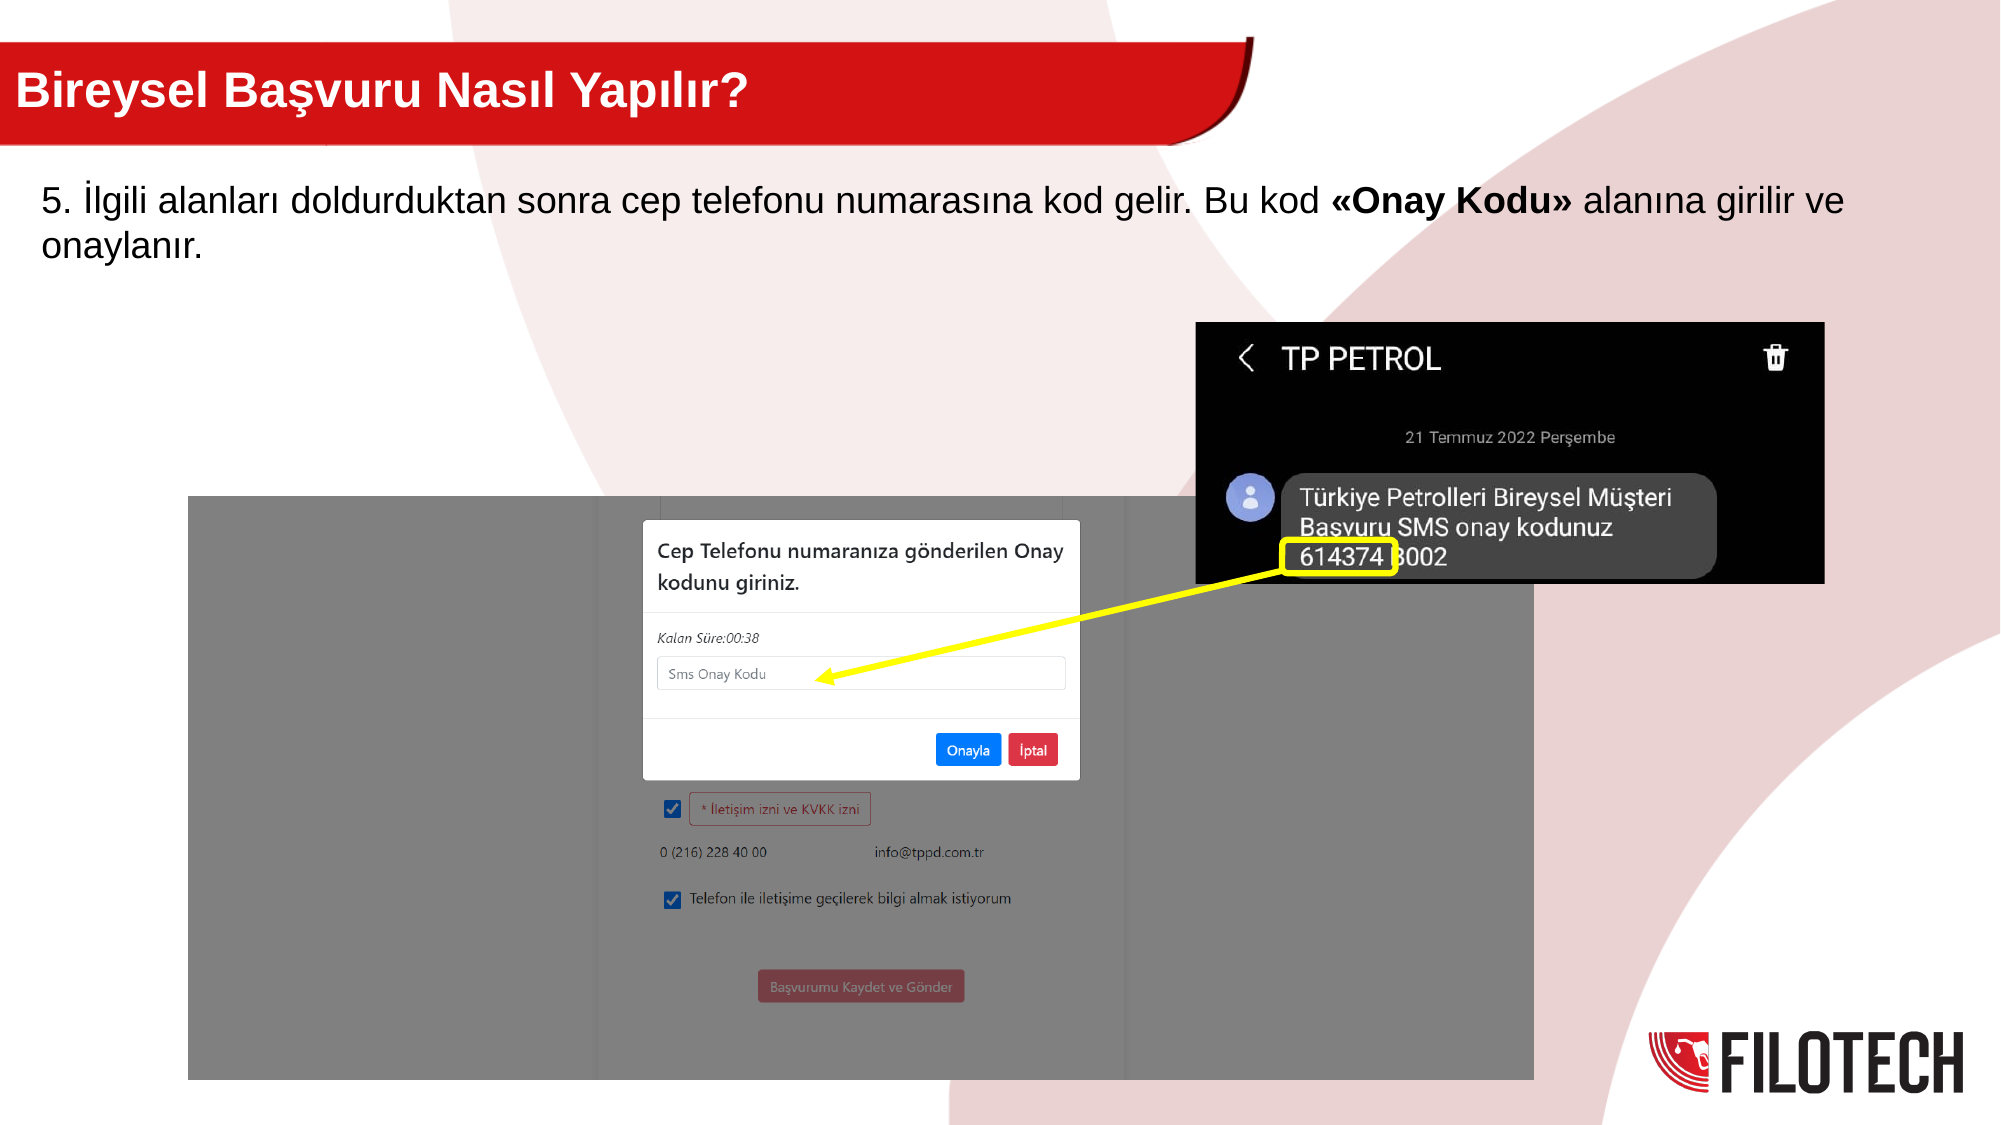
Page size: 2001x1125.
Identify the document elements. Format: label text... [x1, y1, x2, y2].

picture [0, 0, 2001, 1125]
title Bireysel Başvuru Nasıl Yapılır? [0, 45, 1192, 138]
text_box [814, 570, 1283, 681]
text_box 5. İlgili alanları doldurduktan sonra cep telefonu numarasına kod gelir. Bu kod «Onay Kodu» alanına girilir ve onaylanır. [26, 168, 1968, 274]
